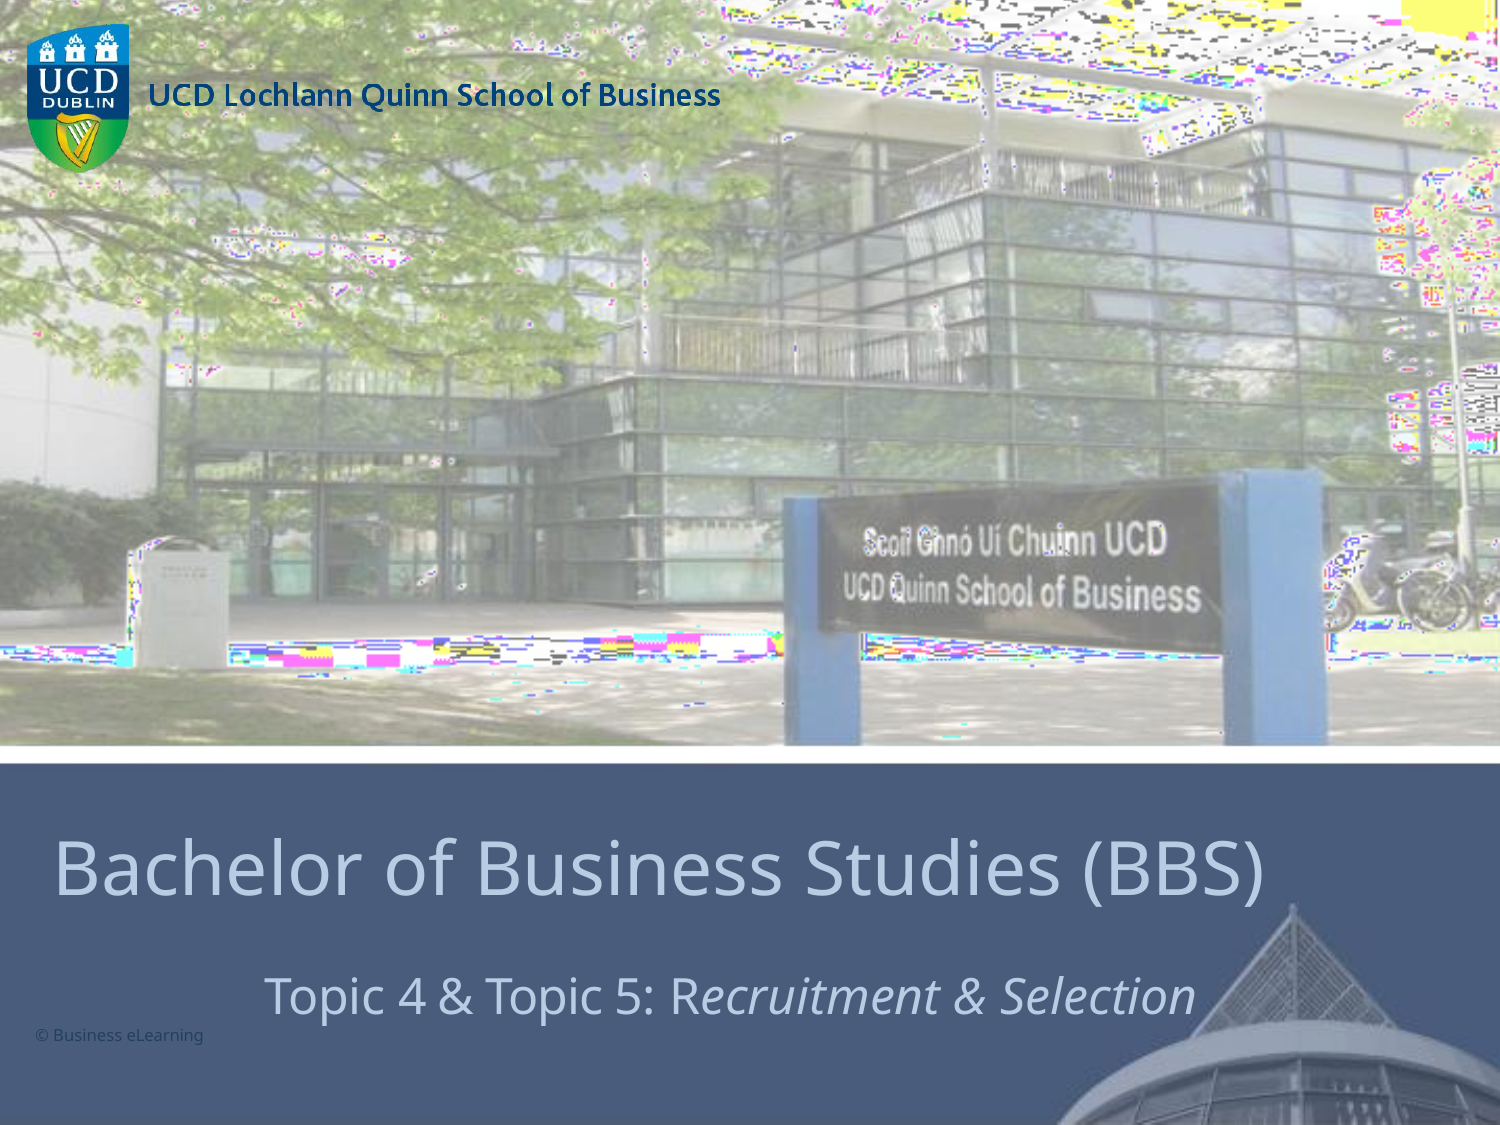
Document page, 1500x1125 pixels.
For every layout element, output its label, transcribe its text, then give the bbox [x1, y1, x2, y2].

picture [0, 0, 1500, 1125]
text_box Bachelor of Business Studies (BBS) [50, 818, 1390, 911]
text_box Topic 4 & Topic 5: Recruitment & Selection © Business eLearning [32, 962, 1412, 1045]
